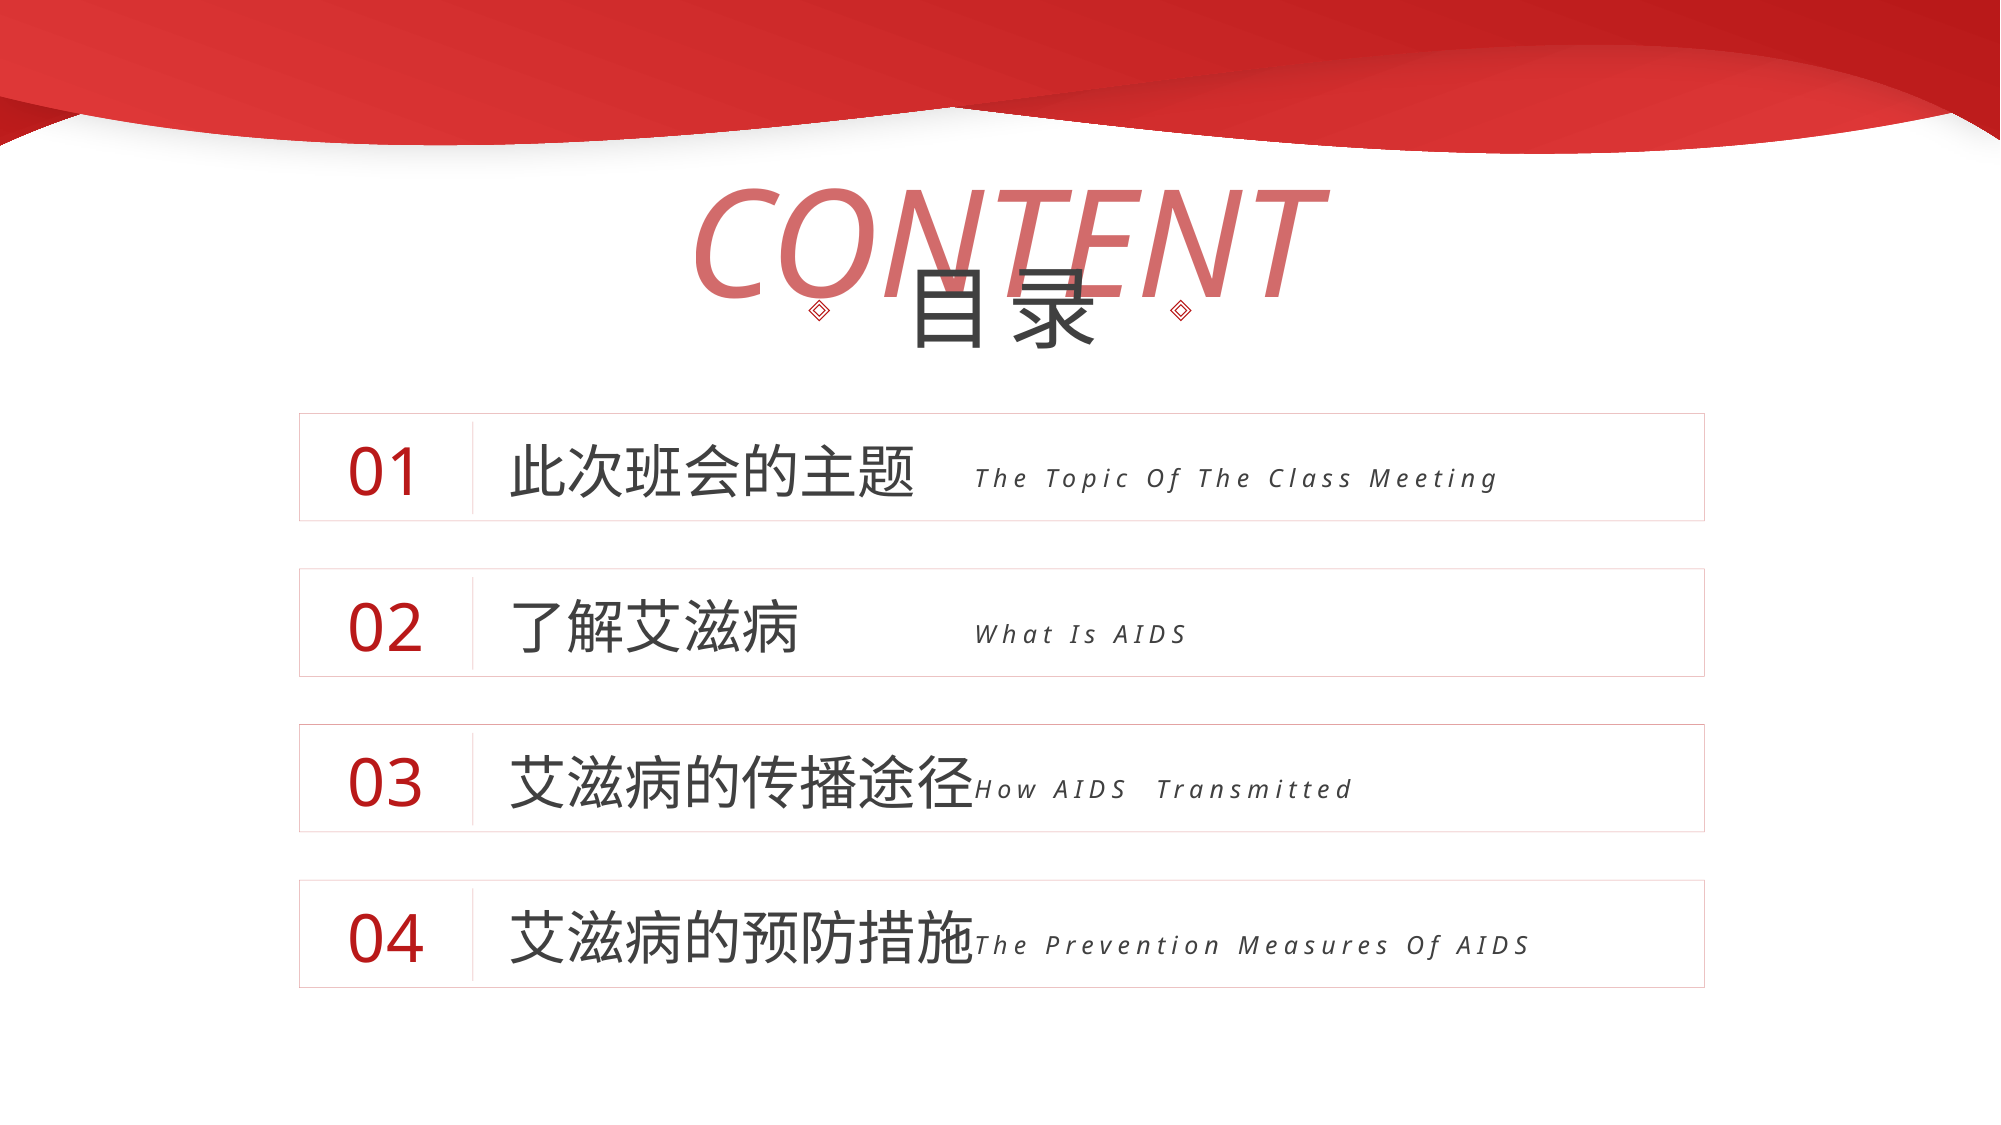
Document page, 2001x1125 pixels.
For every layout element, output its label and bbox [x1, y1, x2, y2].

text_box [299, 413, 1705, 521]
text_box [0, 0, 2000, 154]
text_box [299, 724, 1705, 833]
text_box [377, 139, 1627, 370]
text_box [299, 880, 1705, 988]
text_box [299, 568, 1705, 677]
